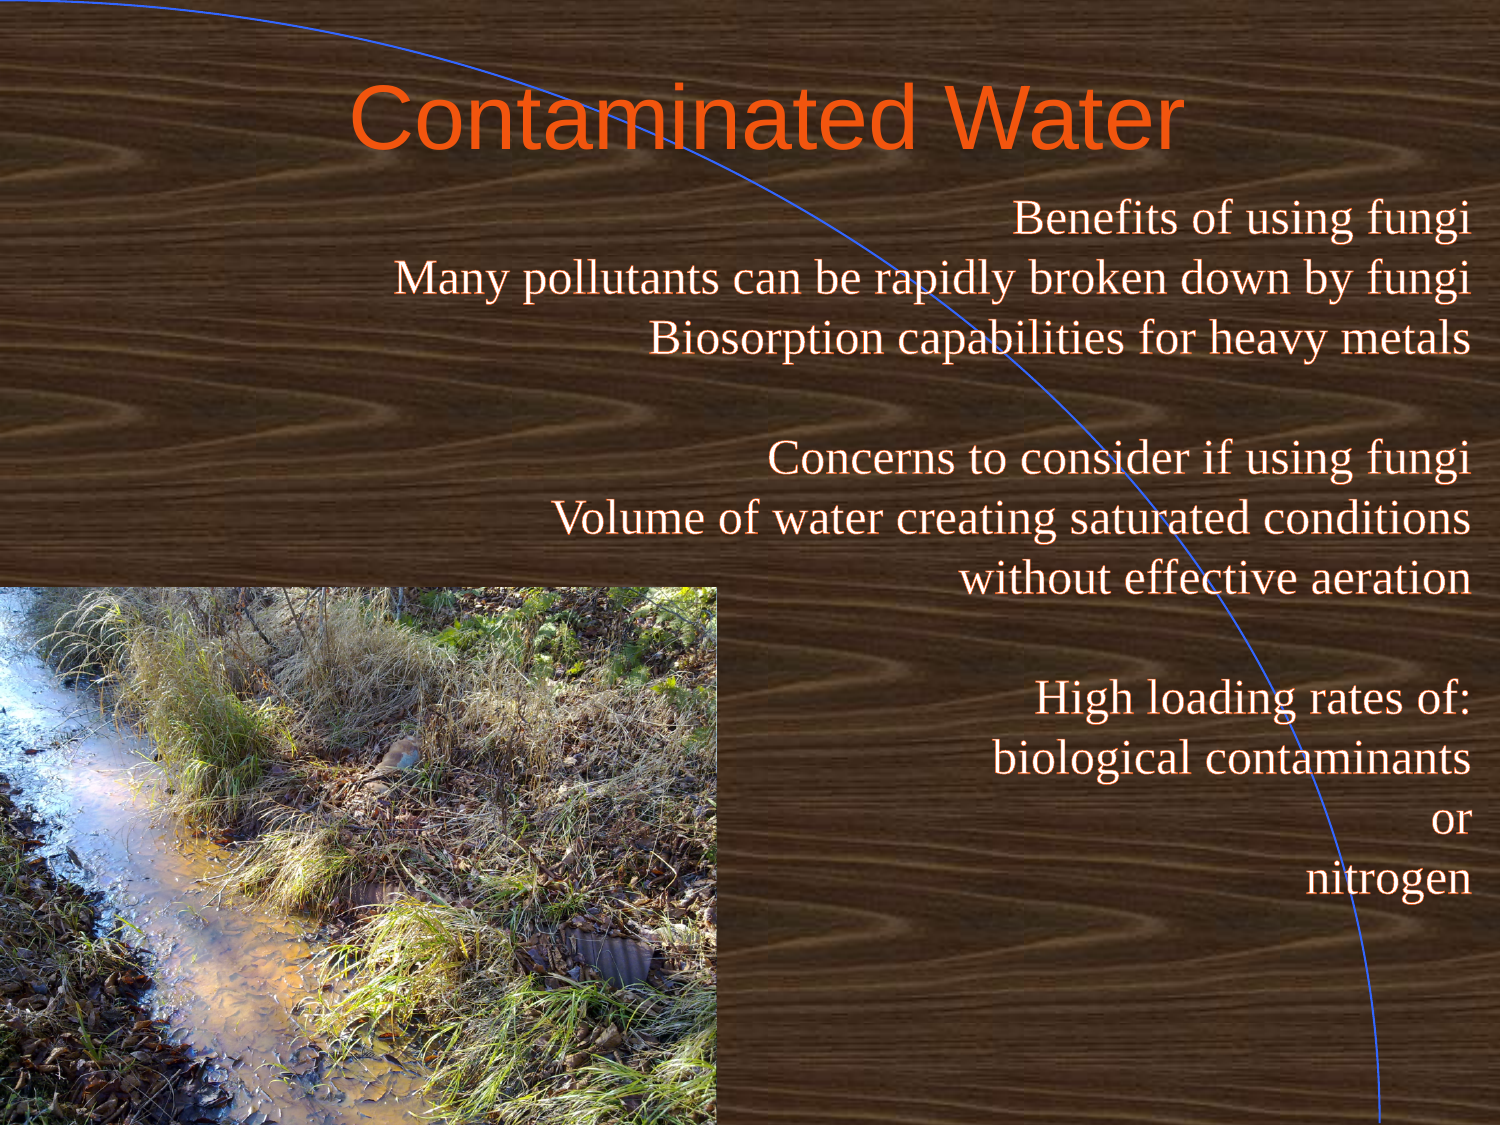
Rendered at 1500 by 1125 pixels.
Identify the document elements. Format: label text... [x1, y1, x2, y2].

title Contaminated Water [112, 11, 1388, 174]
text_box Benefits of using fungi Many pollutants can be rapidly broken down by fungi Biosorption capabilities for heavy metals Concerns to consider if using fungi Volume of water creating saturated conditions without effective aeration High loading rates of: biological contaminants or nitrogen [87, 174, 1488, 913]
picture [0, 0, 1500, 1125]
